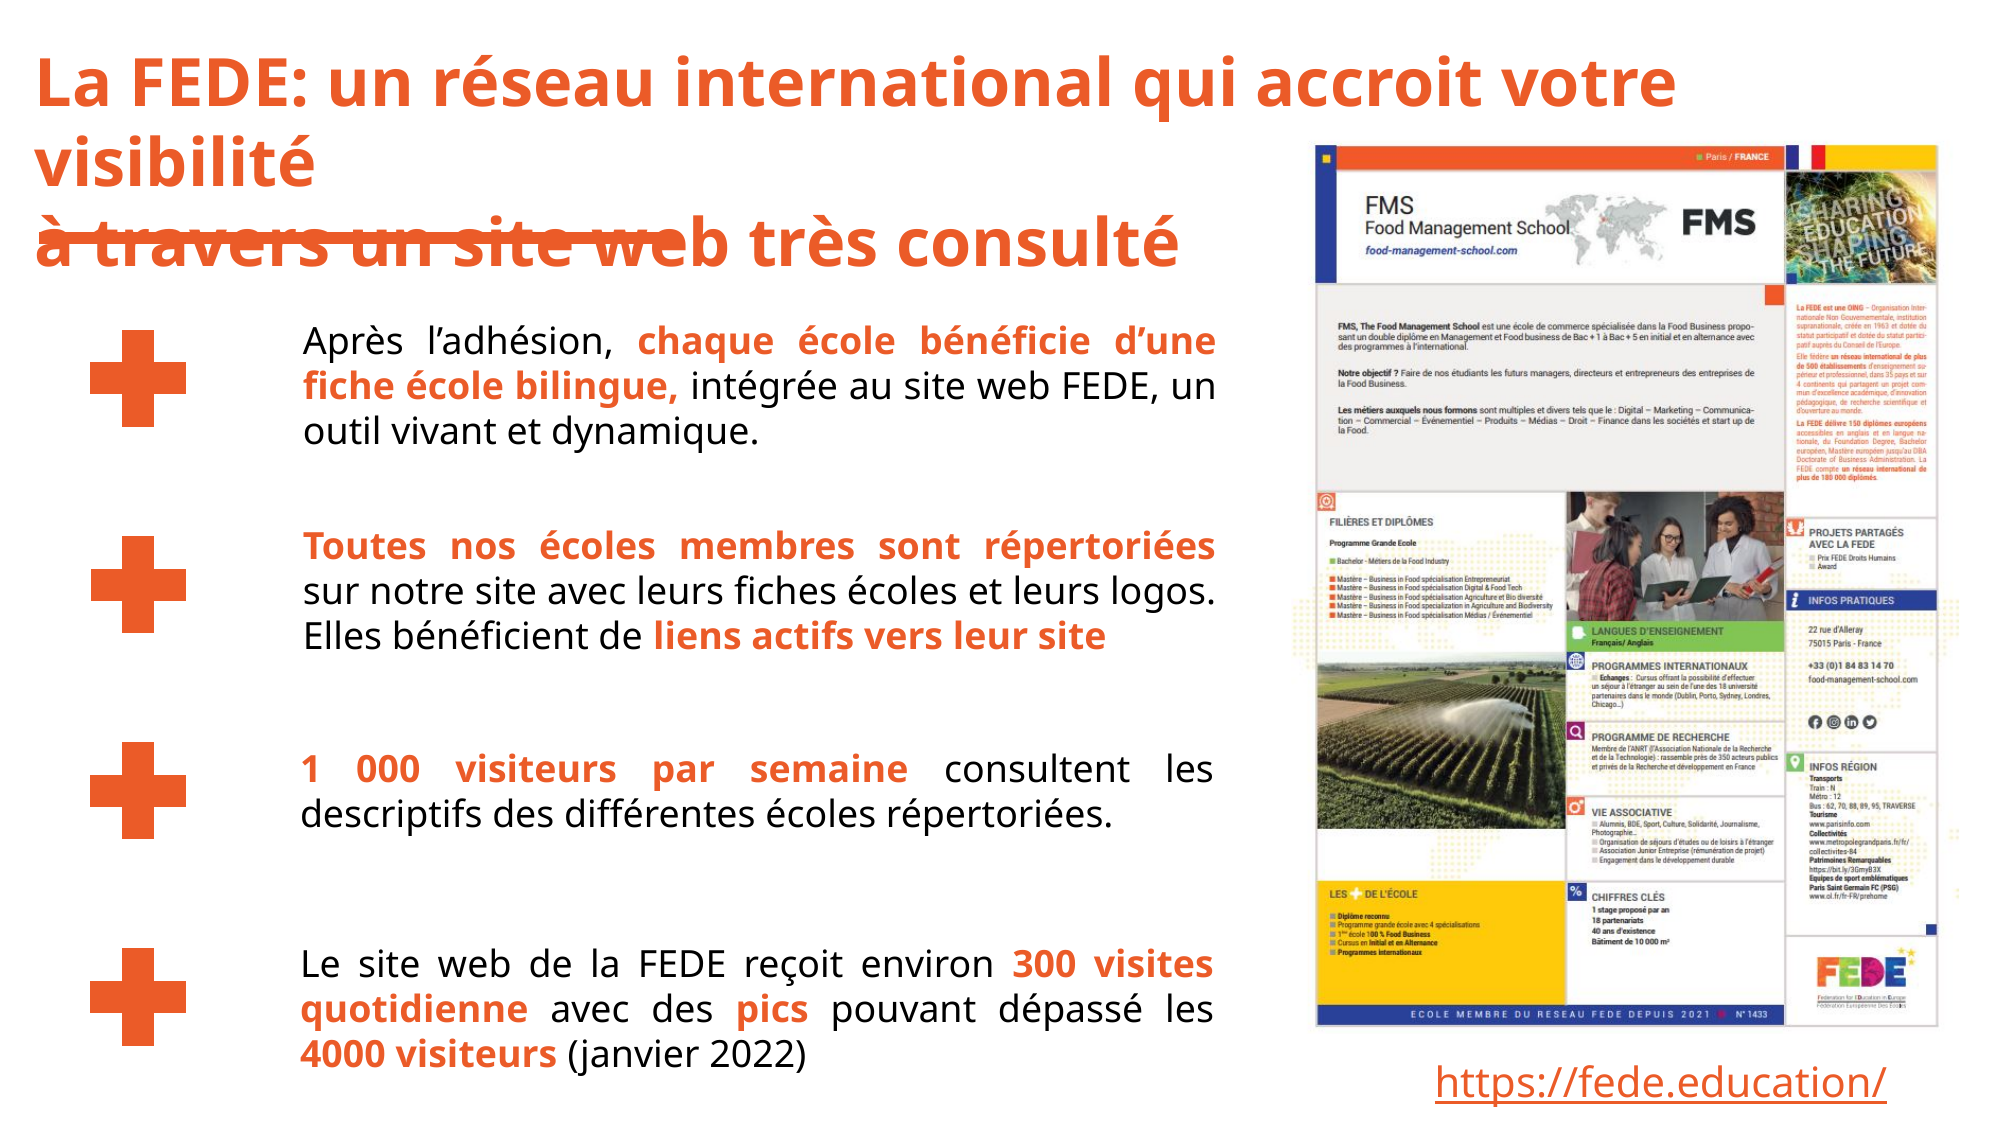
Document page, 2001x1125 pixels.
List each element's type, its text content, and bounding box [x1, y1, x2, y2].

text_box La FEDE: un réseau international qui accroit votre visibilité à travers un site web très consulté [19, 32, 1972, 287]
text_box [91, 536, 186, 633]
text_box [90, 742, 186, 839]
text_box Après l’adhésion, chaque école bénéficie d’une fiche école bilingue, intégrée au site web FEDE, un outil vivant et dynamique. [288, 309, 1233, 460]
text_box Le site web de la FEDE reçoit environ 300 visites quotidienne avec des pics pouvant dépassé les 4000 visiteurs (janvier 2022) [285, 932, 1229, 1083]
text_box [90, 330, 186, 427]
text_box [90, 948, 186, 1046]
text_box 1 000 visiteurs par semaine consultent les descriptifs des différentes écoles répertoriées. [285, 737, 1229, 843]
text_box Toutes nos écoles membres sont répertoriées sur notre site avec leurs fiches écoles et leurs logos. Elles bénéficient de liens actifs vers leur site [288, 514, 1233, 665]
text_box https://fede.education/ [1326, 1048, 1995, 1120]
picture [1291, 132, 1960, 1034]
